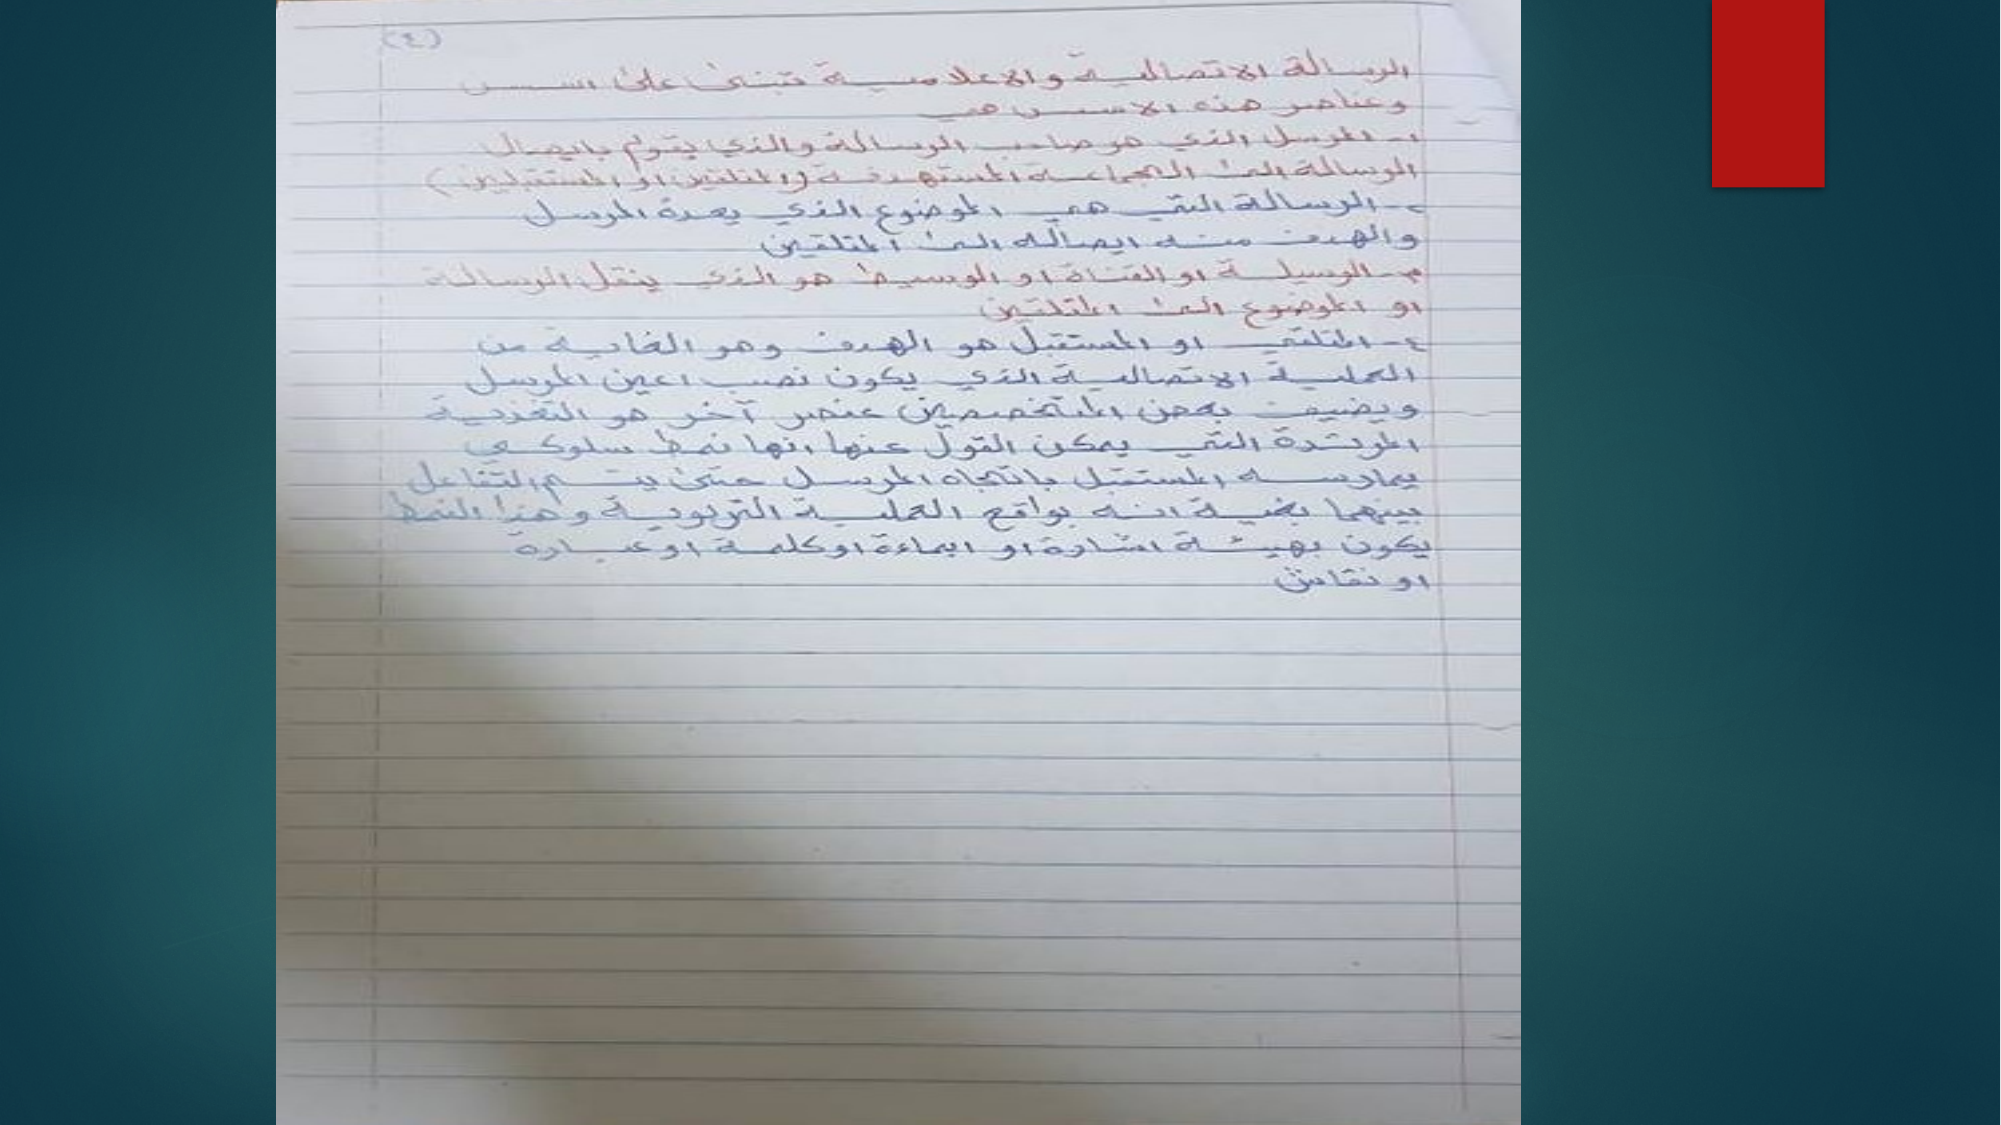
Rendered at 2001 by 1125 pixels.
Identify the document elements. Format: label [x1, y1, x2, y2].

picture [0, 0, 1576, 1125]
